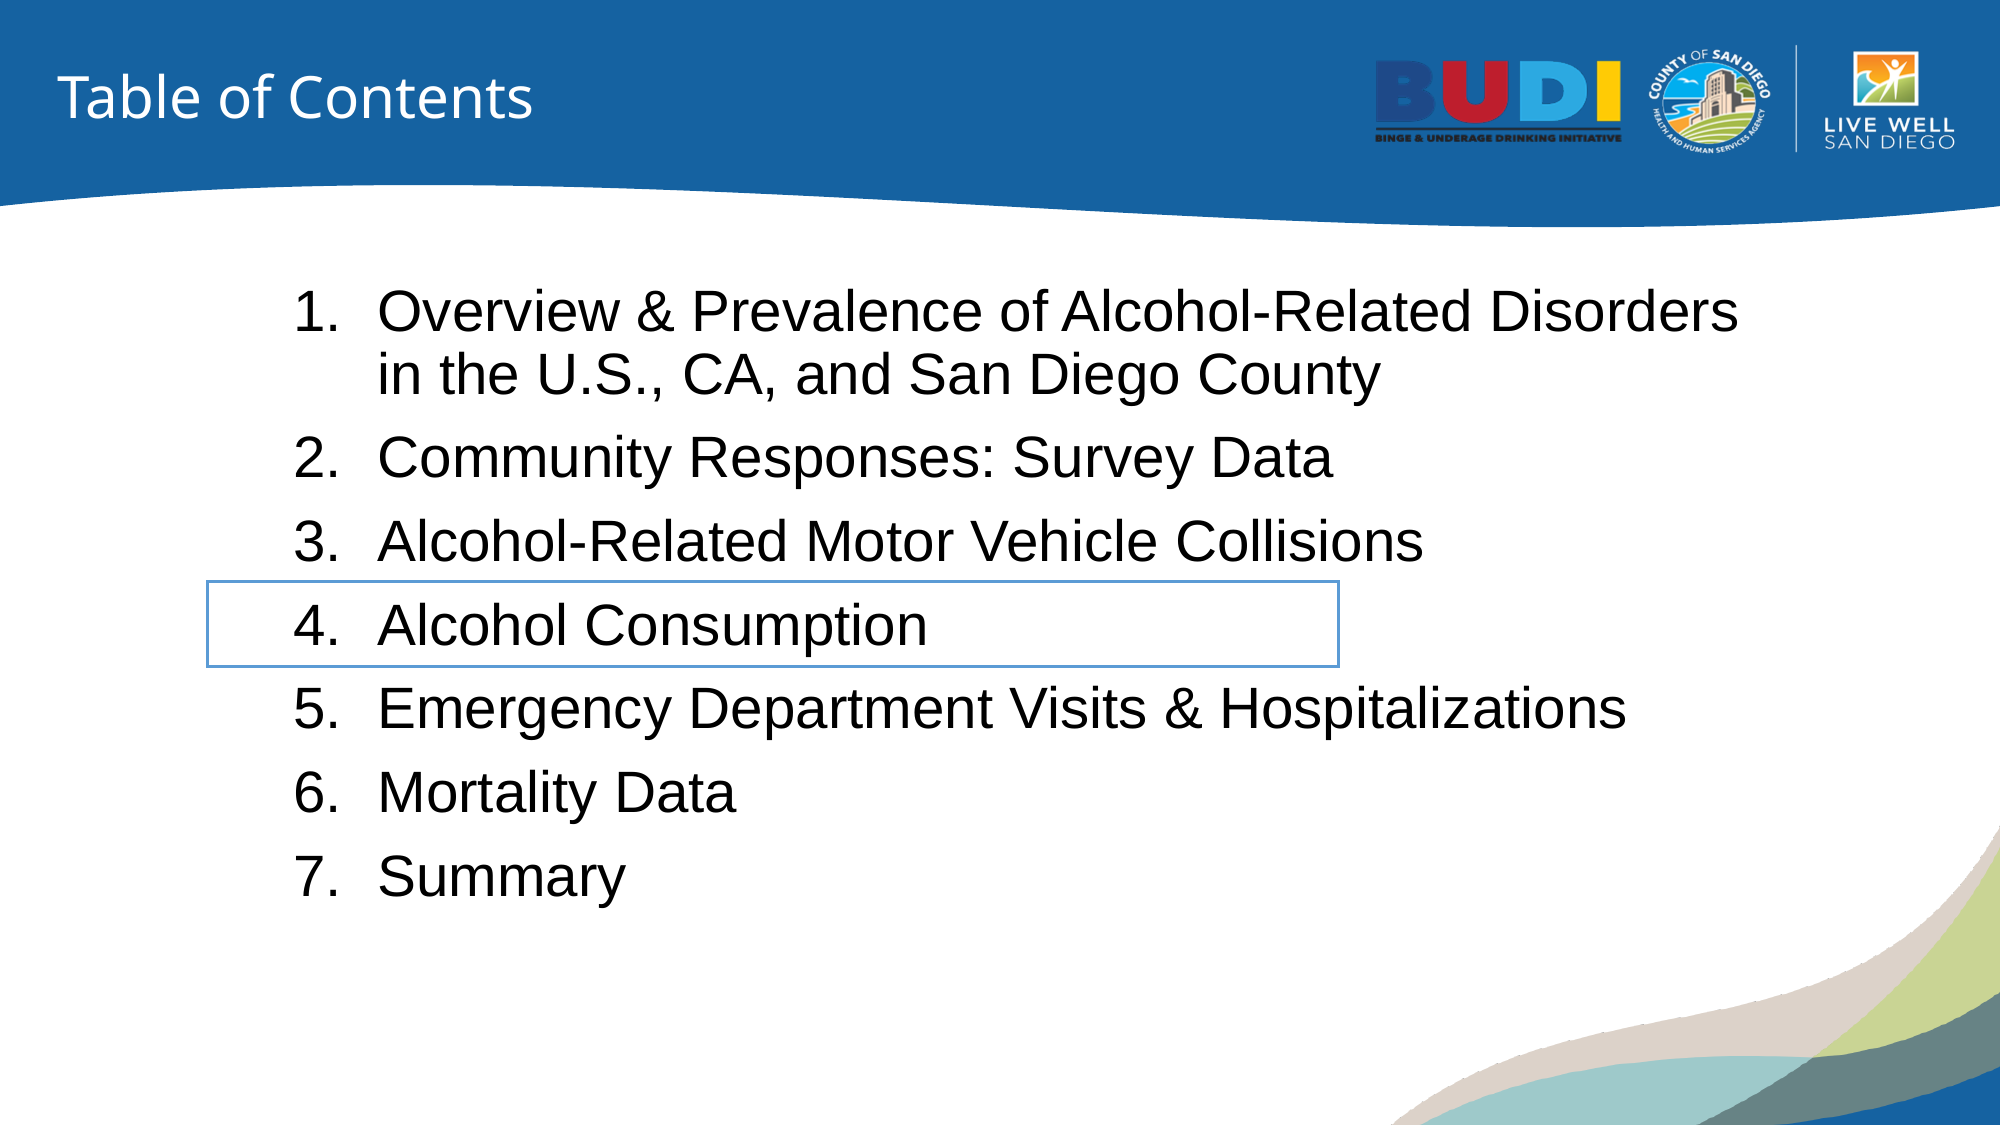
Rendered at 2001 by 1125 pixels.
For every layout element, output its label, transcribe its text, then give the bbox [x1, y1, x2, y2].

text_box Overview & Prevalence of Alcohol-Related Disorders in the U.S., CA, and San Diego County Community Responses: Survey Data Alcohol-Related Motor Vehicle Collisions Alcohol Consumption Emergency Department Visits & Hospitalizations Mortality Data Summary [278, 273, 1789, 1014]
picture [657, 818, 2000, 1125]
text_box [0, 0, 2000, 228]
text_box [207, 581, 1339, 667]
picture [1333, 26, 1958, 173]
